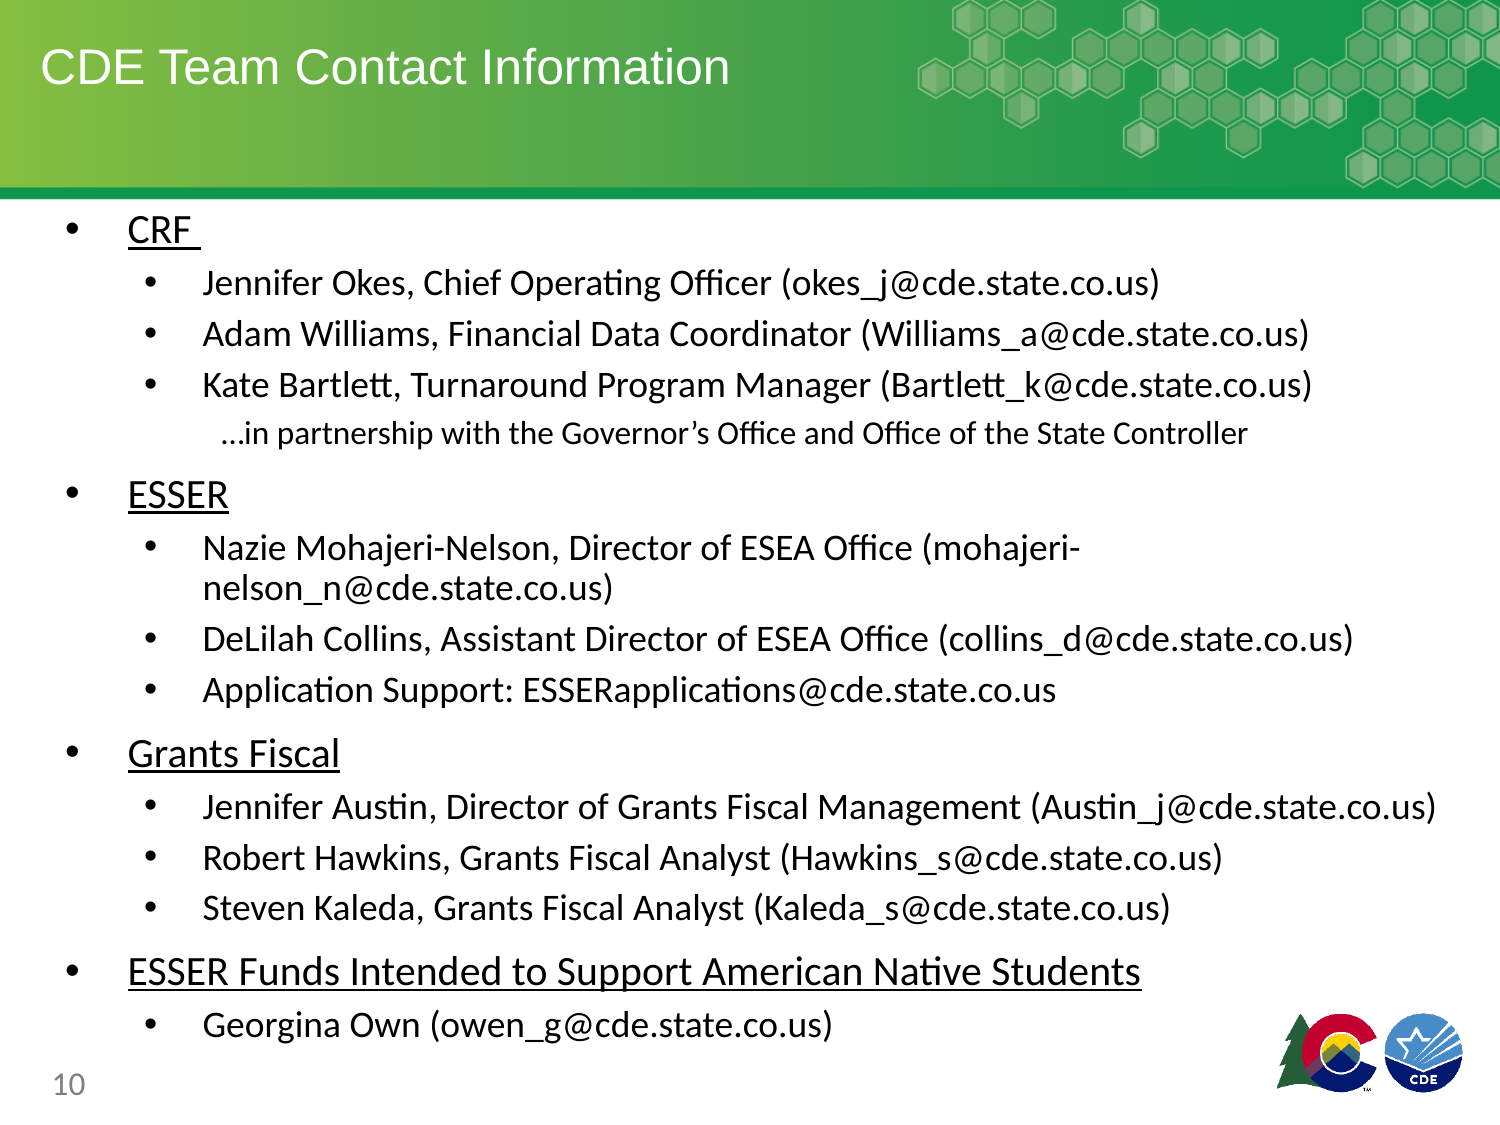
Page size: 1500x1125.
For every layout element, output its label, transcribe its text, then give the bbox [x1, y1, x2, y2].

list CRF Jennifer Okes, Chief Operating Officer (okes_j@cde.state.co.us) Adam Williams, Financial Data Coordinator (Williams_a@cde.state.co.us) Kate Bartlett, Turnaround Program Manager (Bartlett_k@cde.state.co.us) …in partnership with the Governor’s Office and Office of the State Controller ESSER Nazie Mohajeri-Nelson, Director of ESEA Office (mohajeri-nelson_n@cde.state.co.us) DeLilah Collins, Assistant Director of ESEA Office (collins_d@cde.state.co.us) Application Support: ESSERapplications@cde.state.co.us Grants Fiscal Jennifer Austin, Director of Grants Fiscal Management (Austin_j@cde.state.co.us) Robert Hawkins, Grants Fiscal Analyst (Hawkins_s@cde.state.co.us) Steven Kaleda, Grants Fiscal Analyst (Kaleda_s@cde.state.co.us) ESSER Funds Intended to Support American Native Students Georgina Own (owen_g@cde.state.co.us) [52, 207, 1448, 970]
title CDE Team Contact Information [40, 41, 1038, 166]
slide_number 10 [36, 1054, 375, 1115]
picture [1275, 1012, 1463, 1093]
picture [0, 0, 1500, 200]
